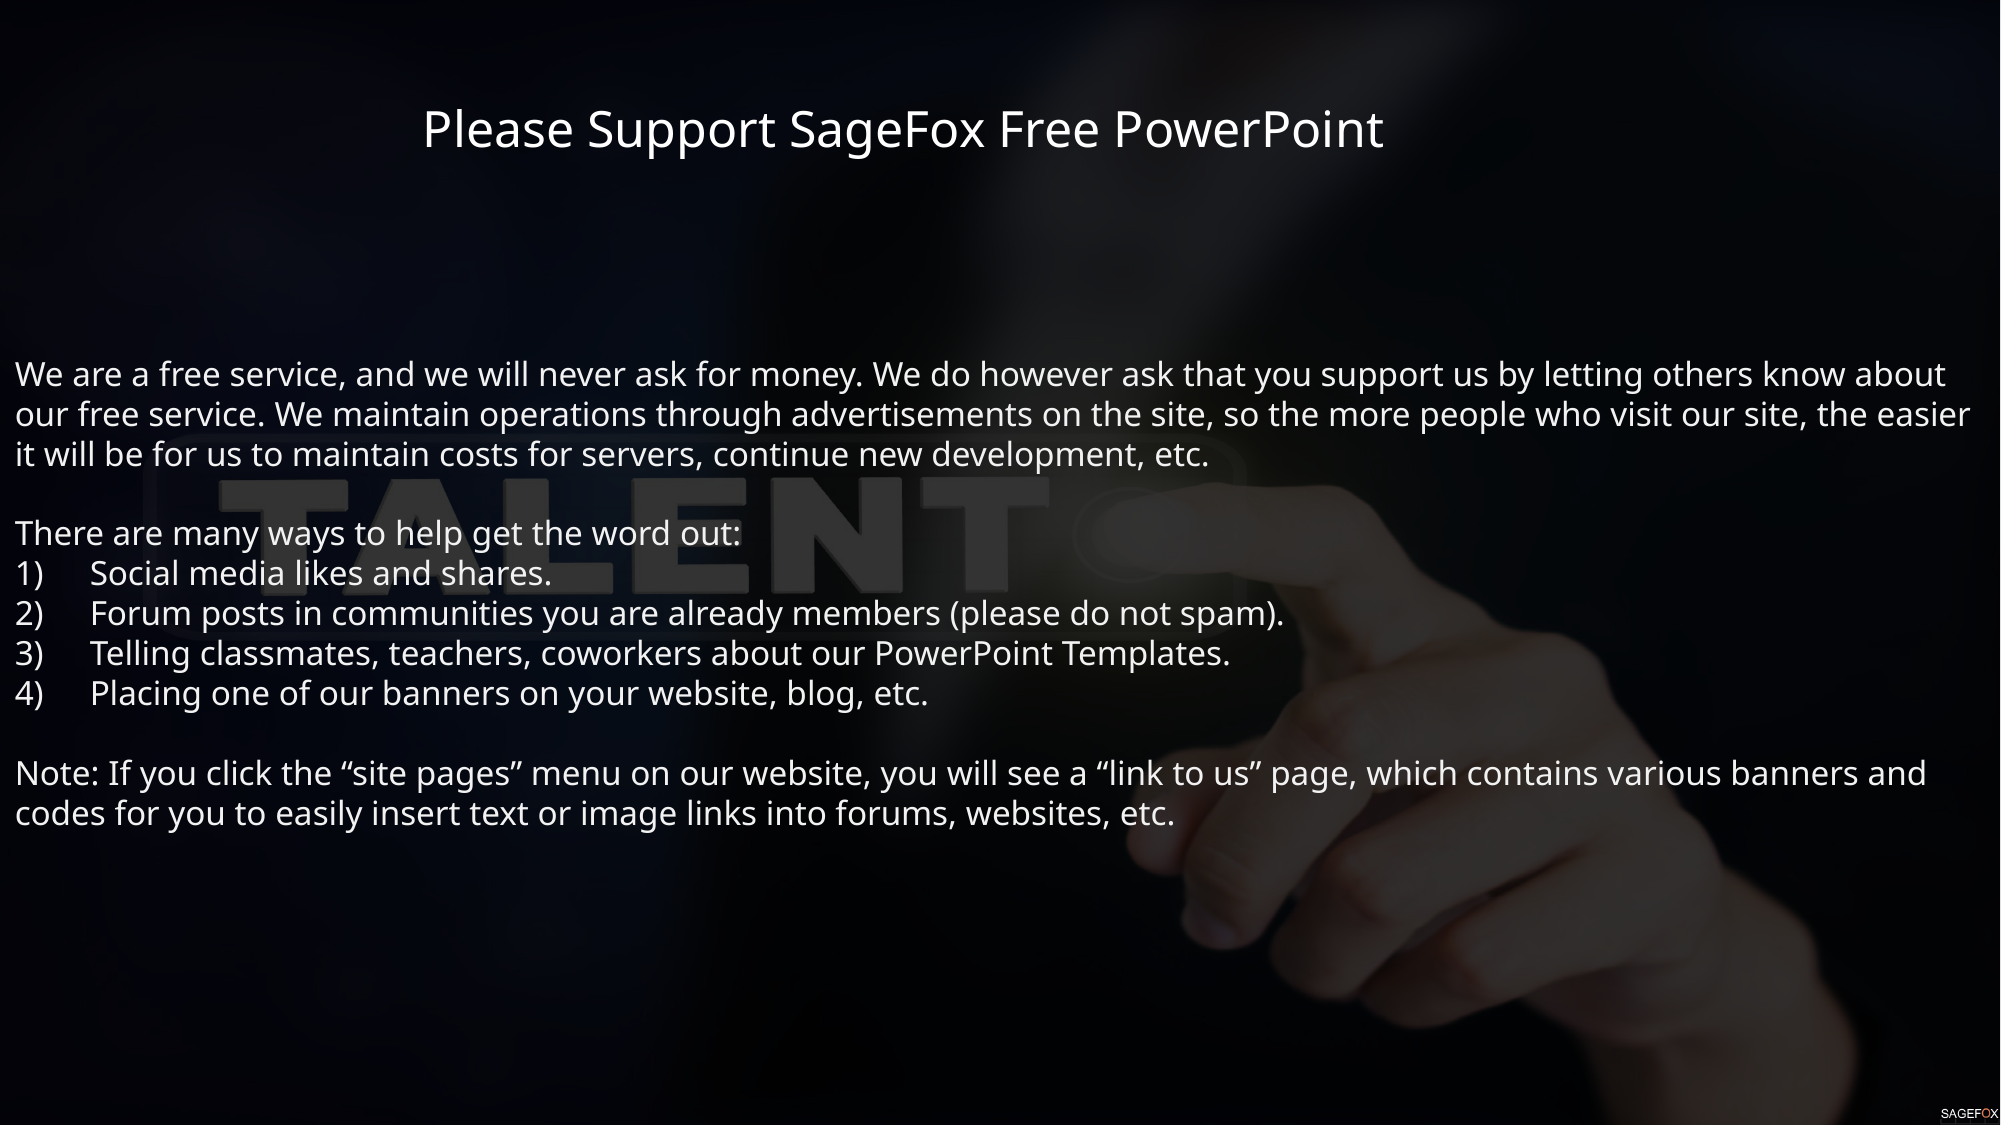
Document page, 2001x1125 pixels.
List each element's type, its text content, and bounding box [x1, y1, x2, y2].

title Please Support SageFox Free PowerPoint [363, 72, 1444, 190]
text_box We are a free service, and we will never ask for money. We do however ask that you support us by letting others know about our free service. We maintain operations through advertisements on the site, so the more people who visit our site, the easier it will be for us to maintain costs for servers, continue new development, etc. There are many ways to help get the word out: Social media likes and shares. Forum posts in communities you are already members (please do not spam). Telling classmates, teachers, coworkers about our PowerPoint Templates. Placing one of our banners on your website, blog, etc. Note: If you click the “site pages” menu on our website, you will see a “link to us” page, which contains various banners and codes for you to easily insert text or image links into forums, websites, etc. [0, 0, 2000, 1125]
